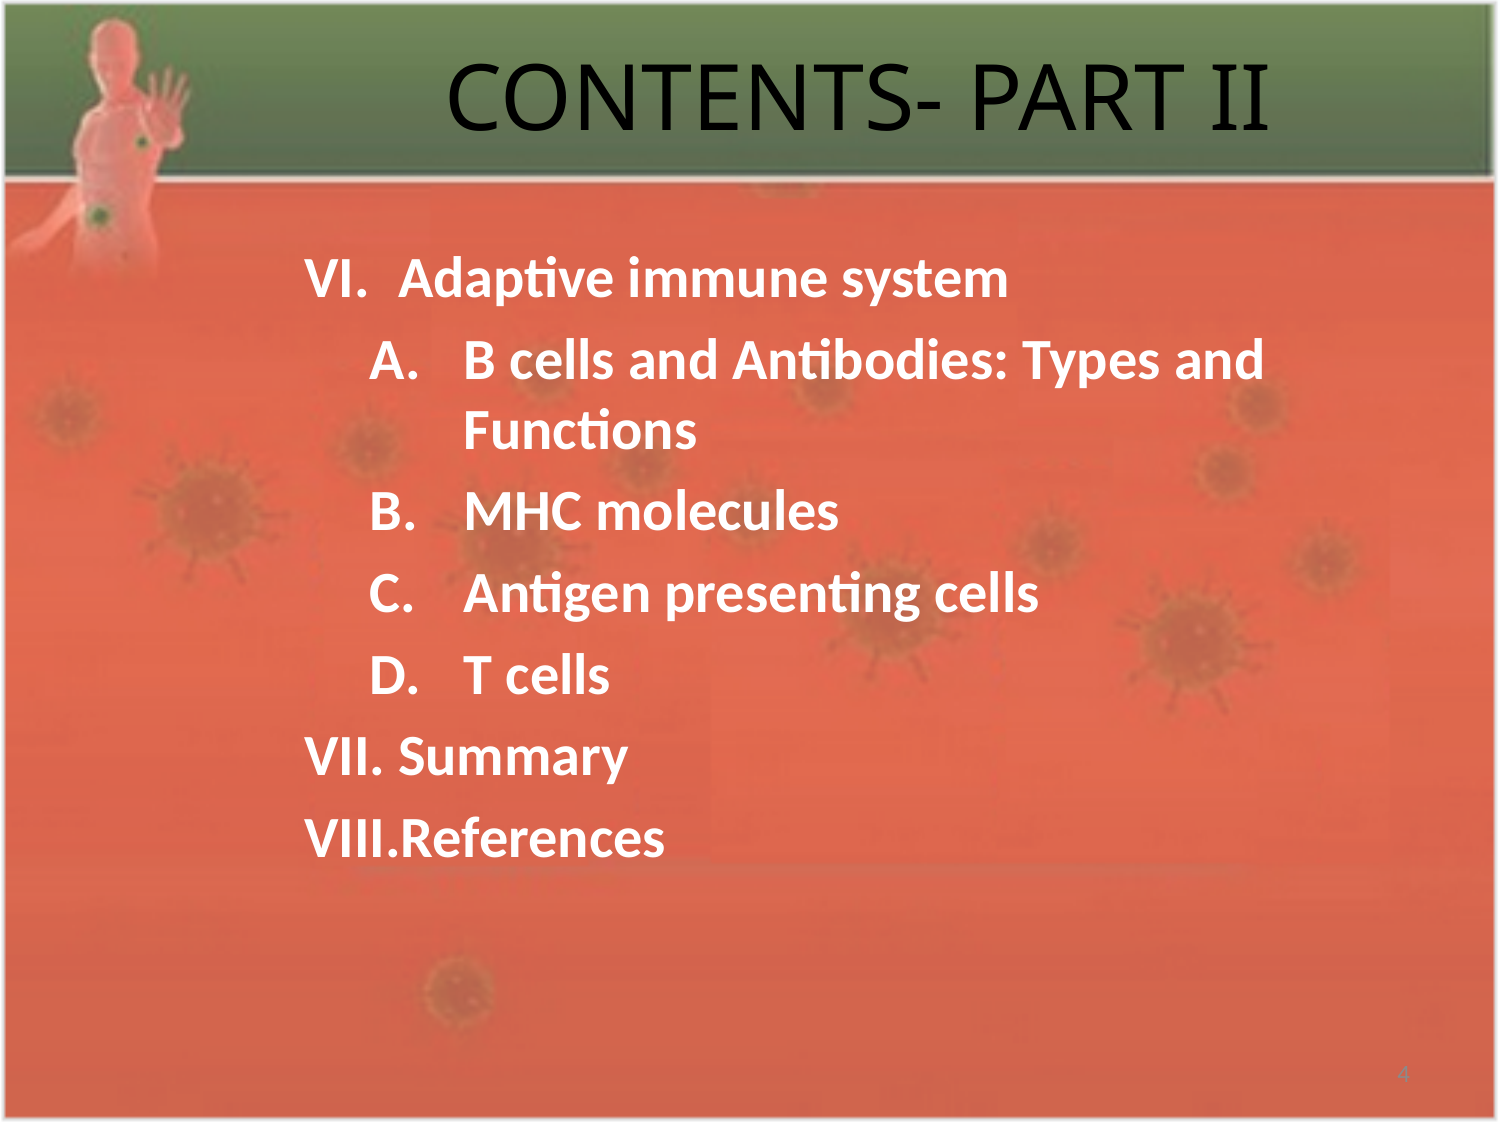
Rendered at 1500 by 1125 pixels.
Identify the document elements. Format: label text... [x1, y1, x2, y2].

slide_number 4 [1074, 1042, 1425, 1103]
list Adaptive immune system B cells and Antibodies: Types and Functions MHC molecules Antigen presenting cells T cells Summary References [289, 231, 1425, 1005]
title CONTENTS- PART II [289, 0, 1427, 188]
list Neutrophils possess receptors for metabolites of the complement molecule C3, designated complement receptors 1, 3, and 4 (CR1, CR3, CR4) and C5 (C5aR). They also possess receptors for IgG antibody (FcγR). These receptors enable neutrophils to (1) be recruited from the blood, (2) locate offending agents, and (3) ingest (phagocytose) and kill the offending agents. [0, 0, 1500, 1125]
